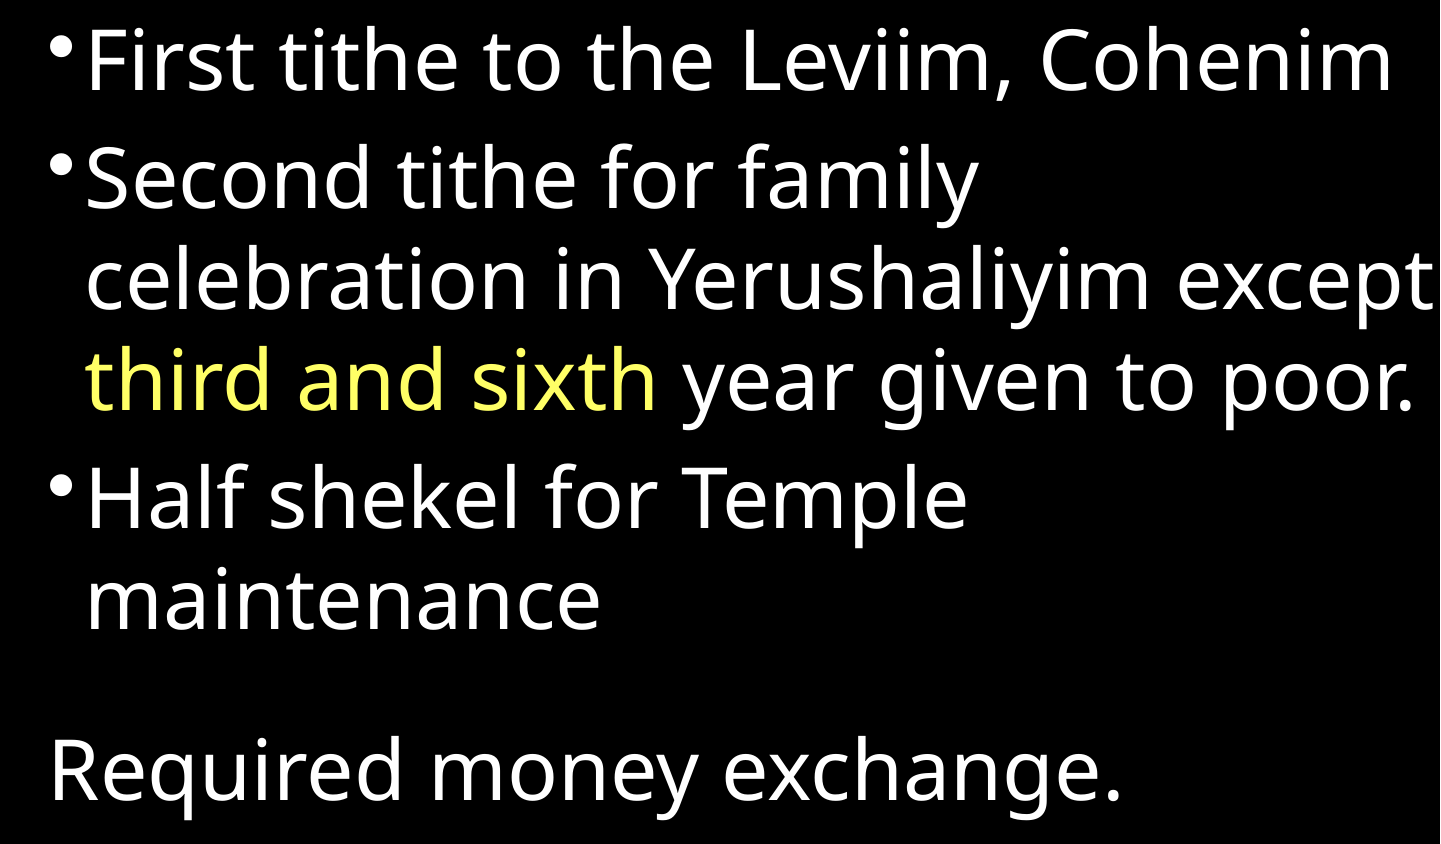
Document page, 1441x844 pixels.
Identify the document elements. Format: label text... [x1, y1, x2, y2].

subtitle First tithe to the Leviim, Cohenim Second tithe for family celebration in Yerushaliyim except third and sixth year given to poor. Half shekel for Temple maintenance Required money exchange. [45, 0, 1441, 844]
